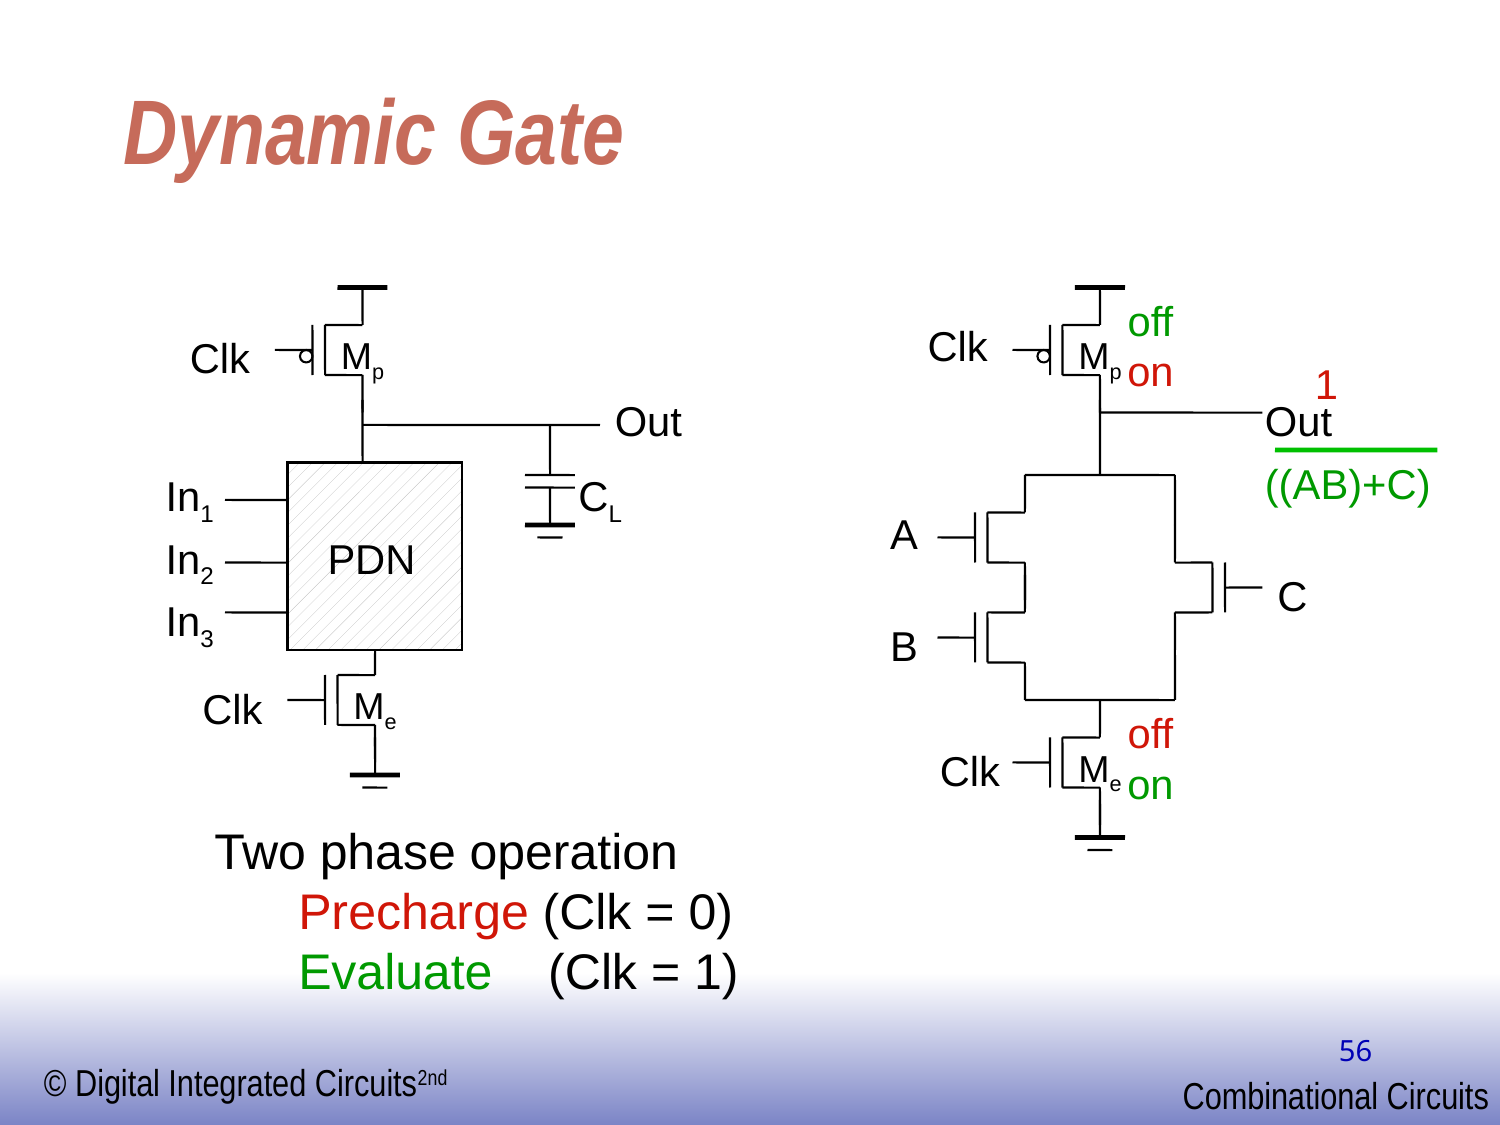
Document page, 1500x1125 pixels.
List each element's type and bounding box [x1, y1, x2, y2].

text_box [187, 675, 278, 740]
text_box [150, 287, 698, 788]
text_box [175, 324, 266, 390]
slide_number [1074, 1024, 1388, 1101]
text_box [199, 812, 754, 1008]
text_box [874, 287, 1446, 851]
title [107, 71, 1384, 191]
